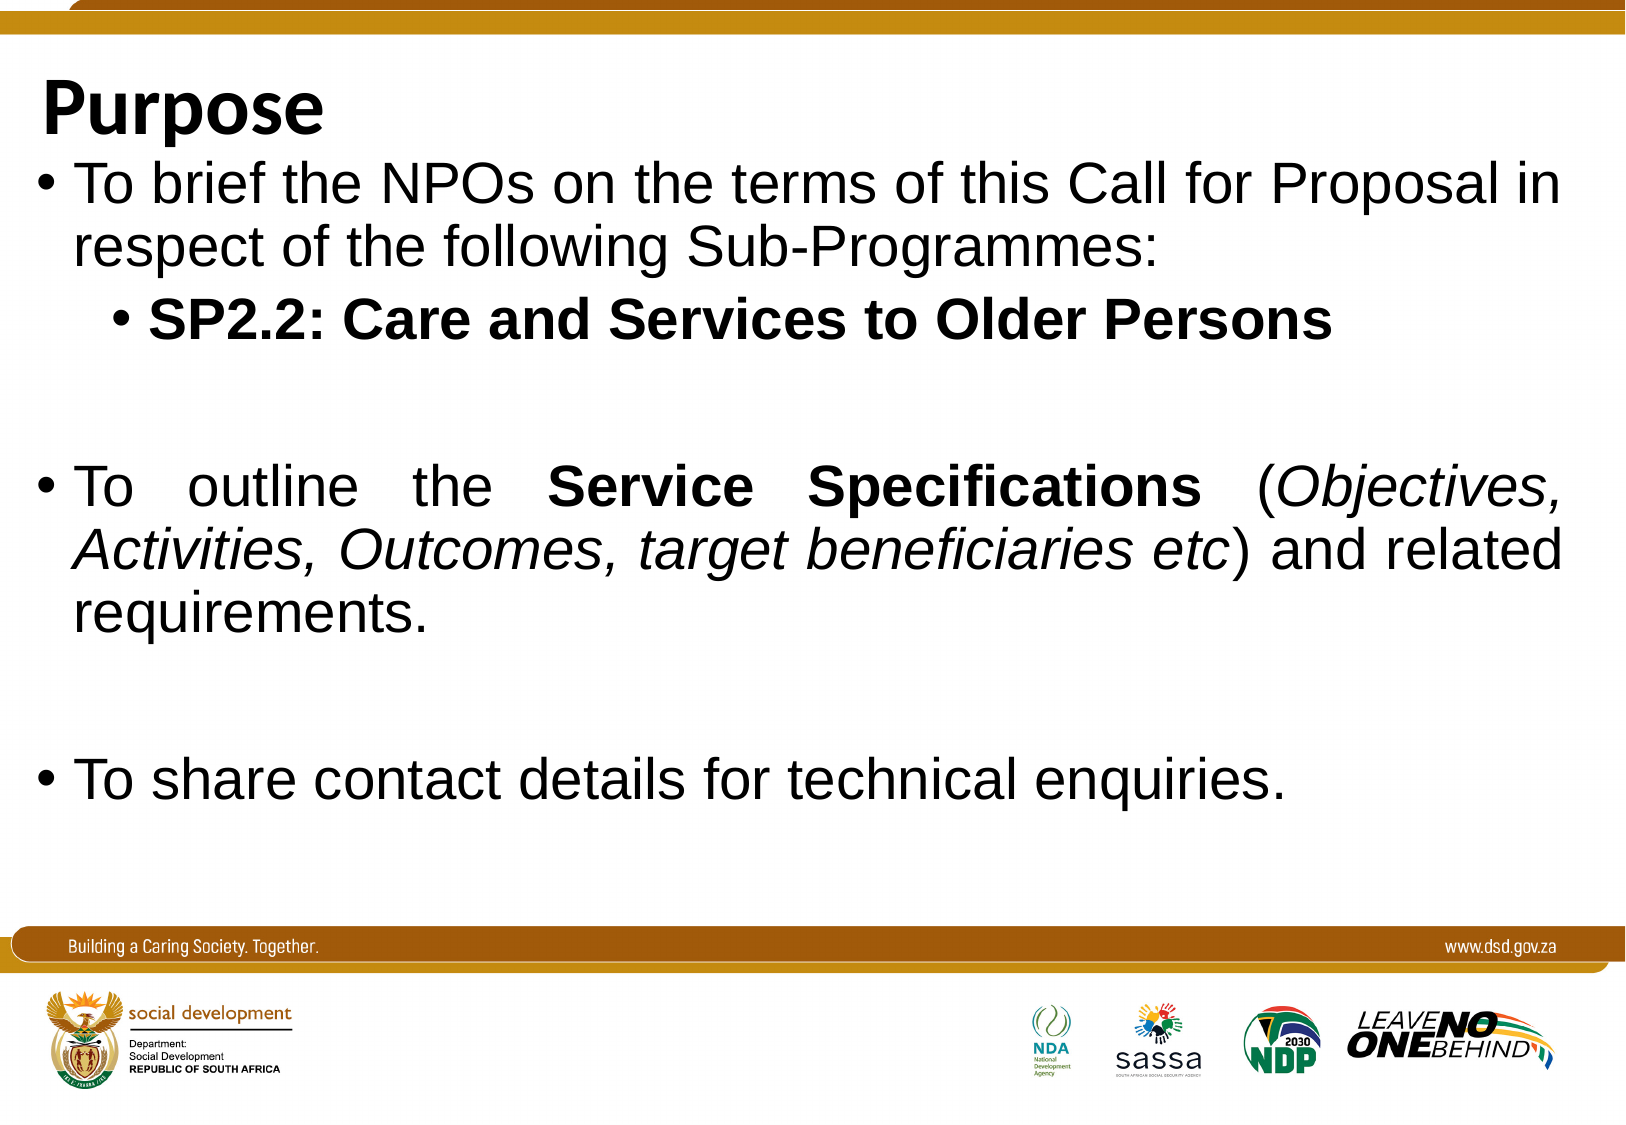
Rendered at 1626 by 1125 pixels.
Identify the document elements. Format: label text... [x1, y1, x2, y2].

picture [0, 0, 1626, 1125]
text_box To brief the NPOs on the terms of this Call for Proposal in respect of the following Sub-Programmes: SP2.2: Care and Services to Older Persons To outline the Service Specifications (Objectives, Activities, Outcomes, target beneficiaries etc) and related requirements. To share contact details for technical enquiries. [21, 145, 1580, 1014]
text_box Purpose [27, 43, 1604, 159]
